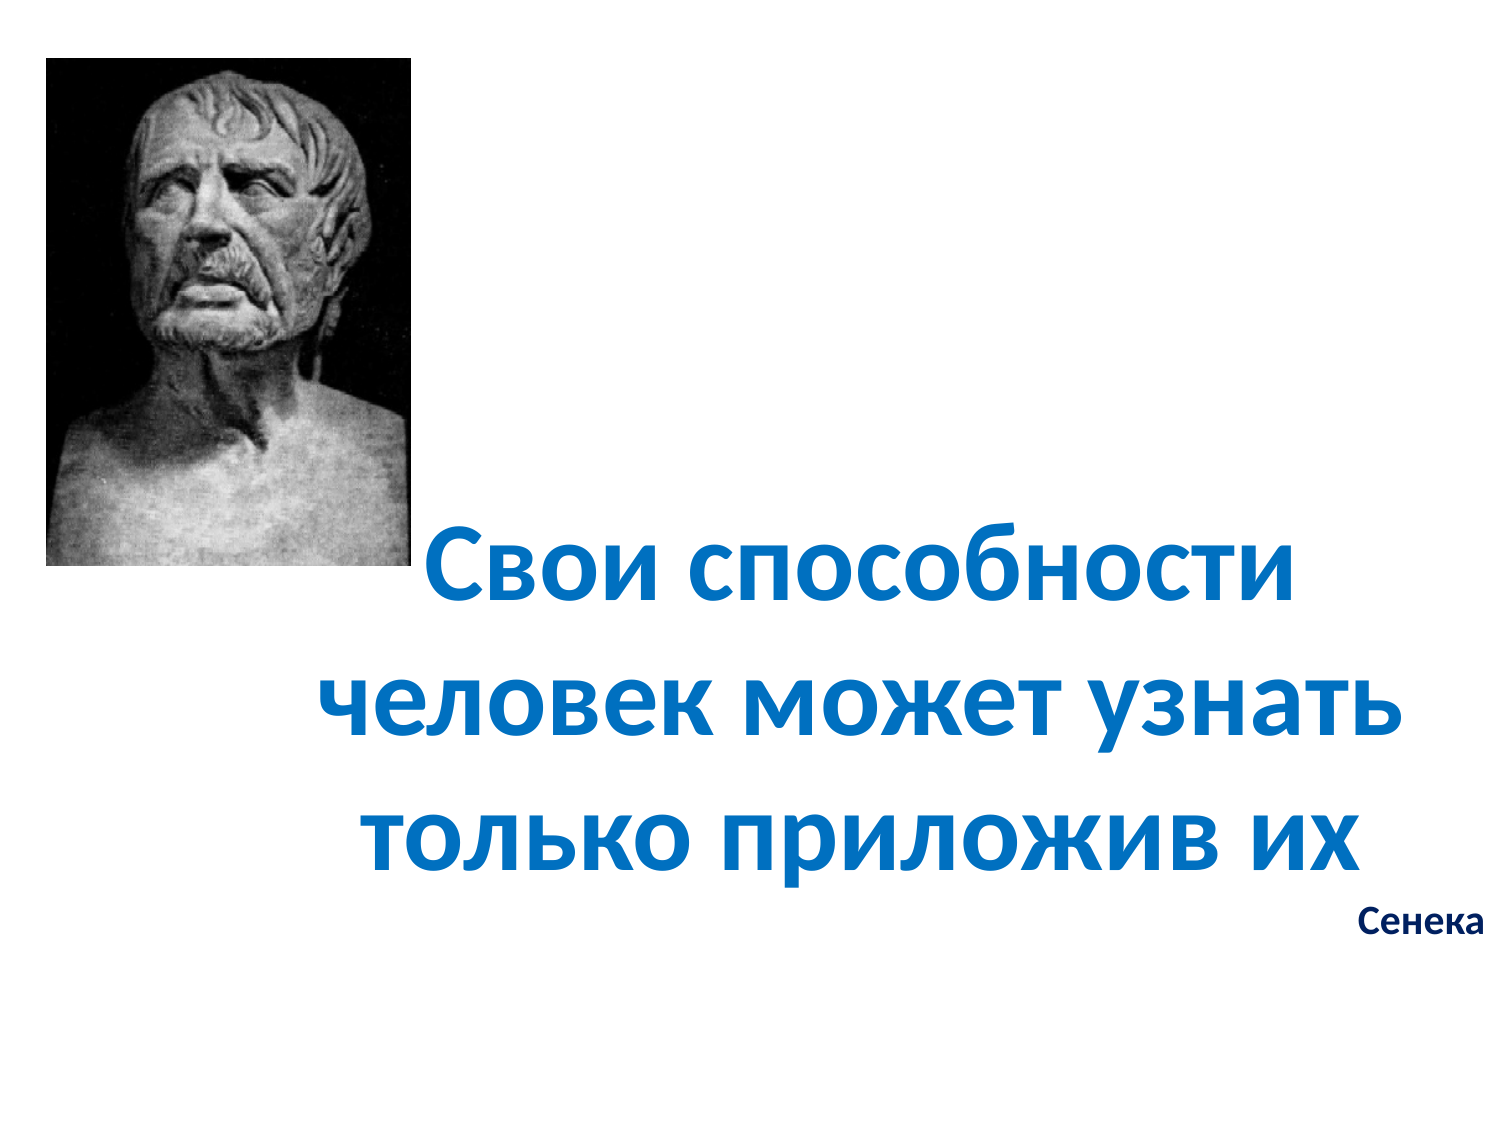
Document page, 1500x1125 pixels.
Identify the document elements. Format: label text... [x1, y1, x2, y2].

picture [46, 58, 411, 567]
text_box Свои способности человек может узнать только приложив их Сенека [222, 480, 1500, 951]
